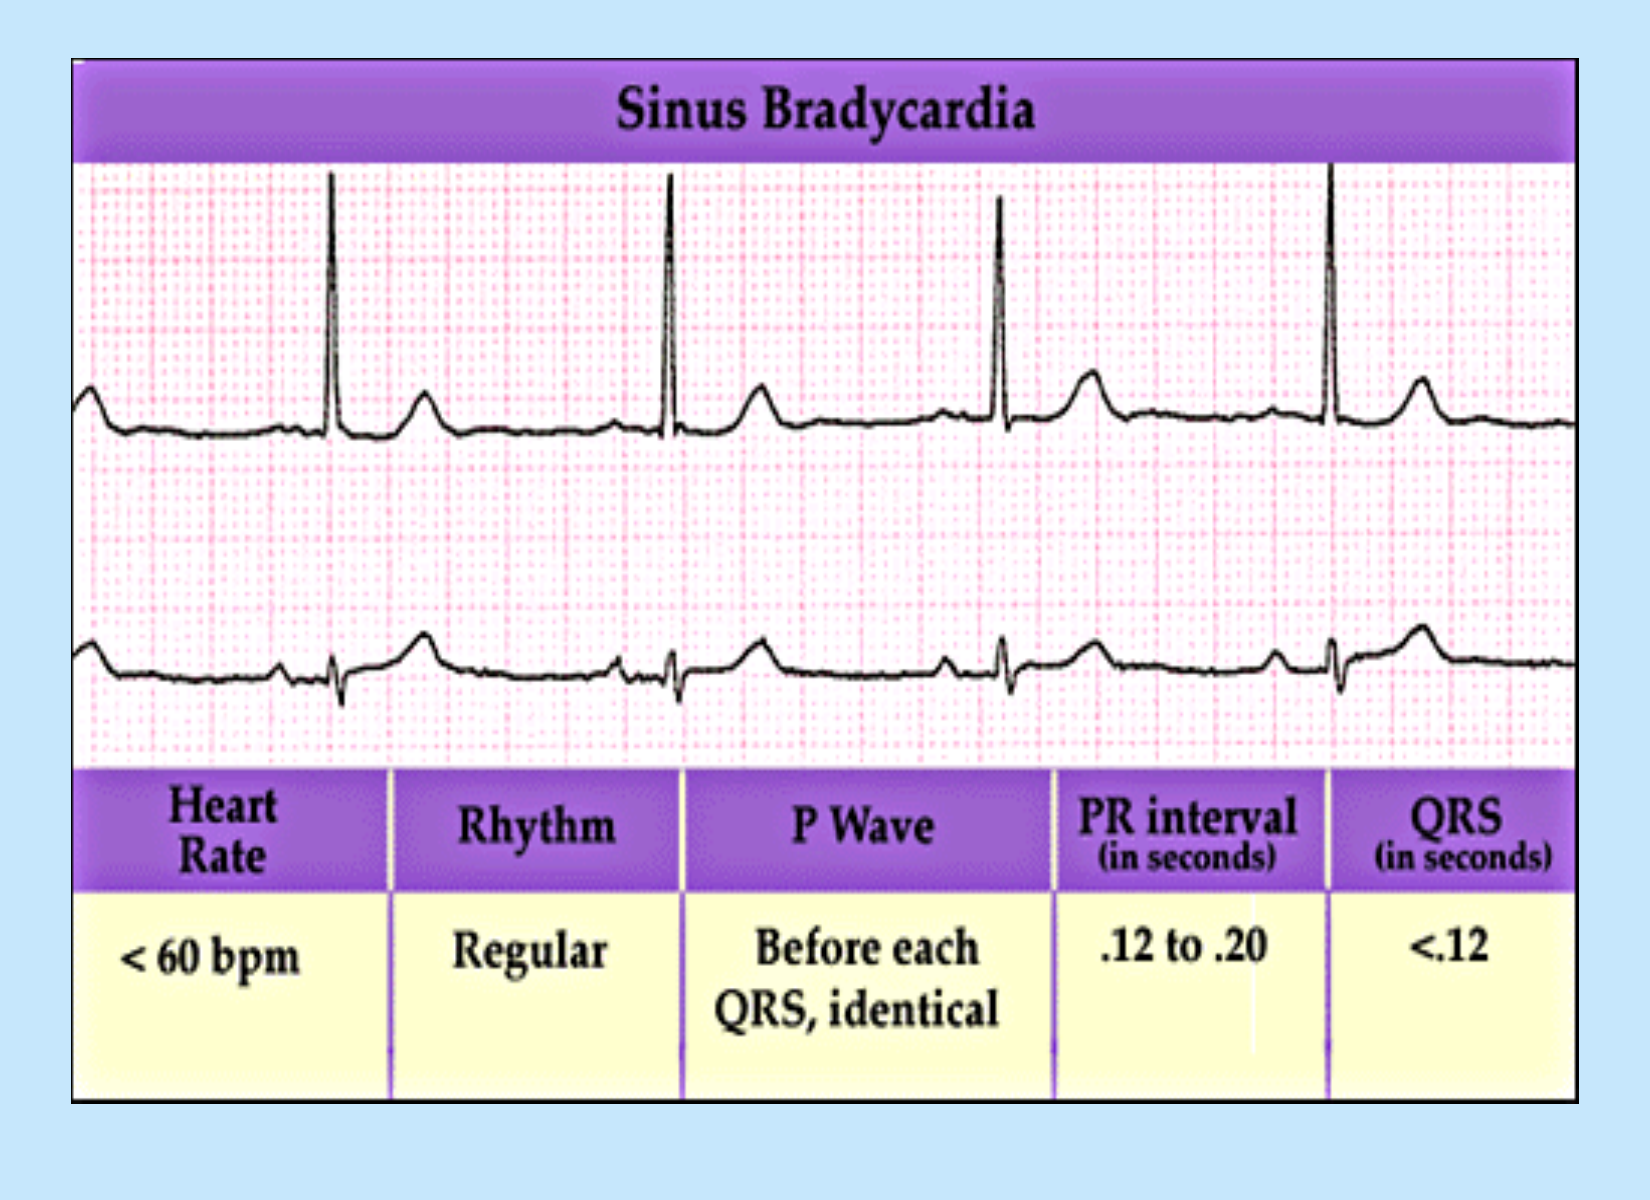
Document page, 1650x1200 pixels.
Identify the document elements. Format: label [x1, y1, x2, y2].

picture [71, 58, 1579, 1105]
